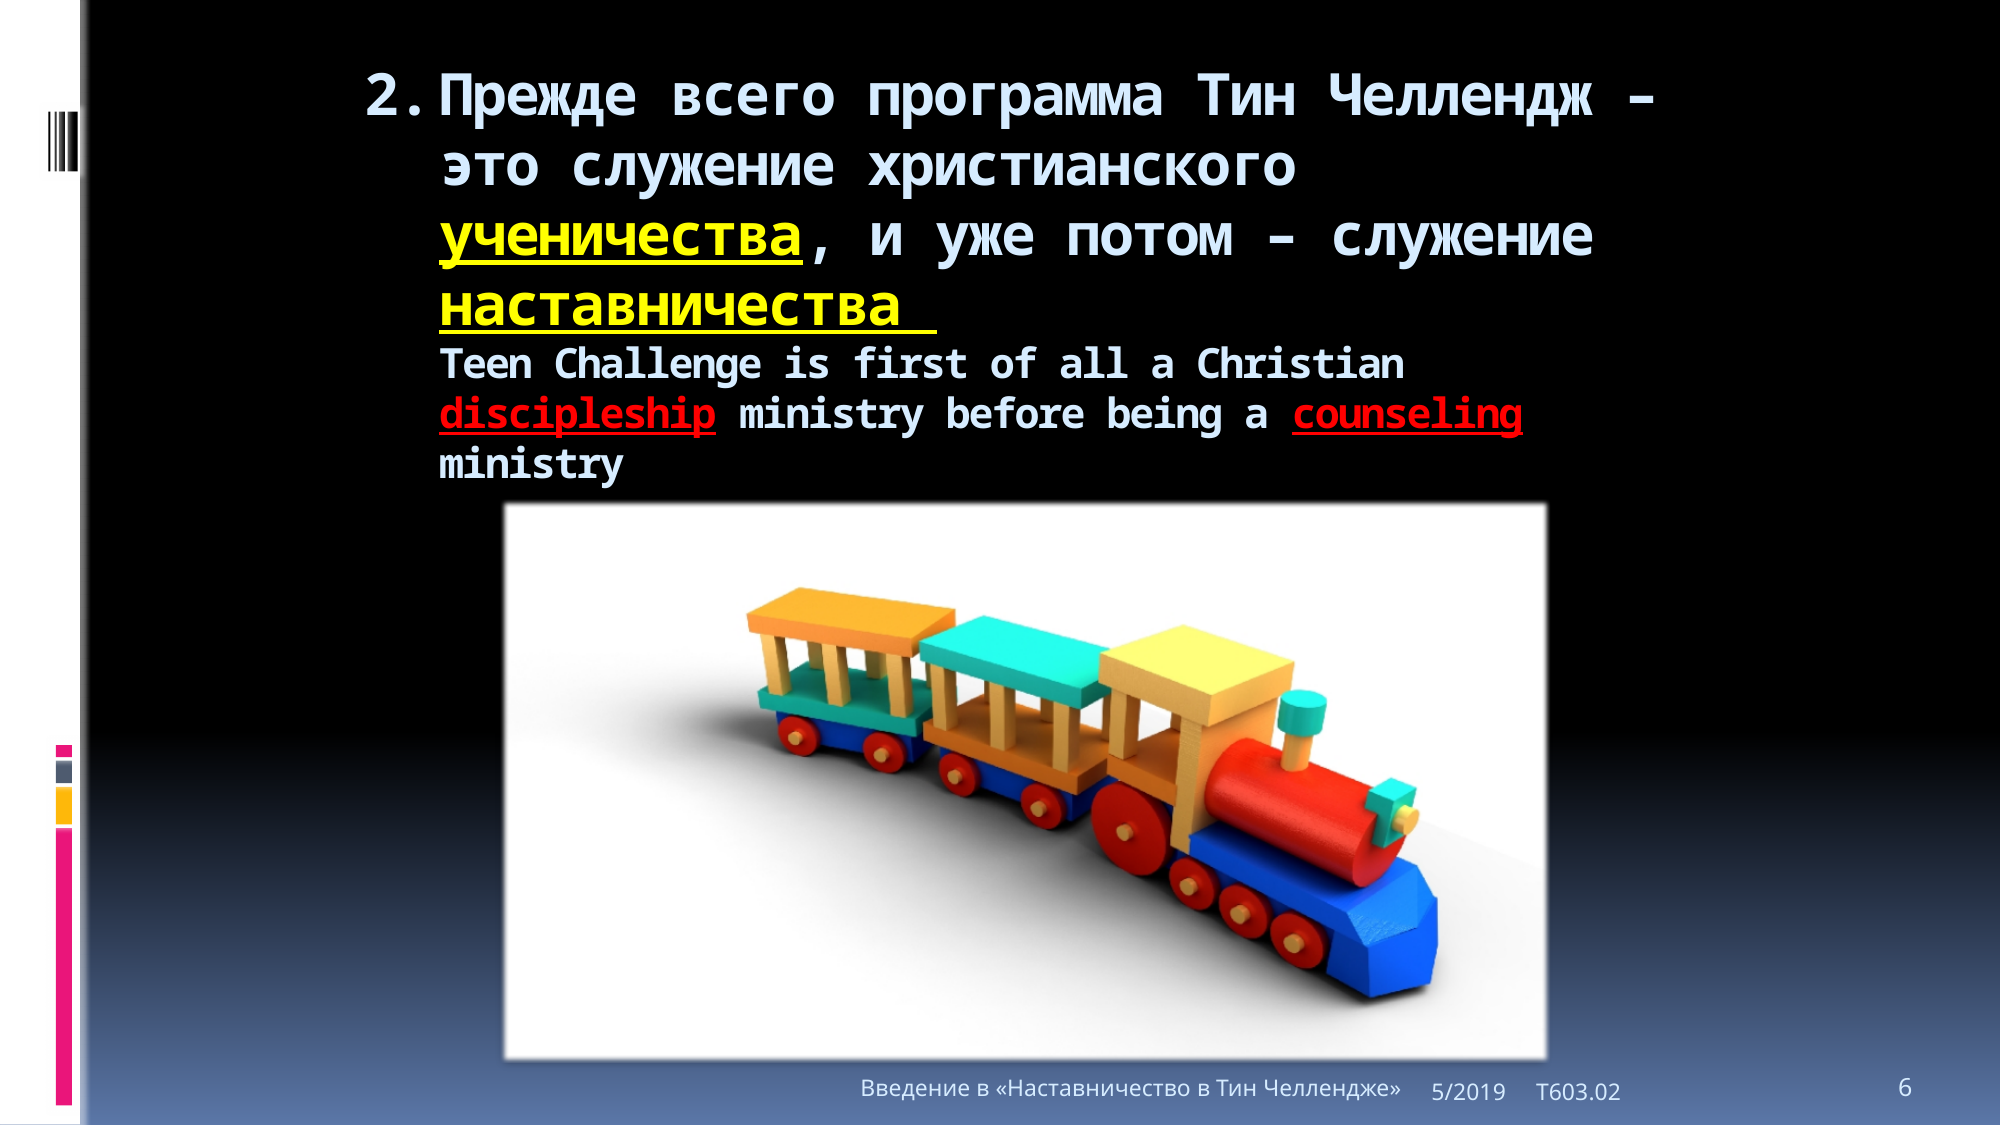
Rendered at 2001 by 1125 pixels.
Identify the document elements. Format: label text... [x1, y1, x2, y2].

slide_number 6 [1883, 1052, 1984, 1113]
picture [499, 499, 1551, 1063]
title 2. Прежде всего программа Тин Челлендж – это служение христианского ученичества, и уже потом – служение наставничества Teen Challenge is first of all a Christian discipleship ministry before being a counseling ministry [350, 50, 1700, 429]
footer Введение в «Наставничество в Тин Челлендже» [200, 1052, 1417, 1113]
slide_number 5/2019 T603.02 [1417, 1052, 1883, 1113]
